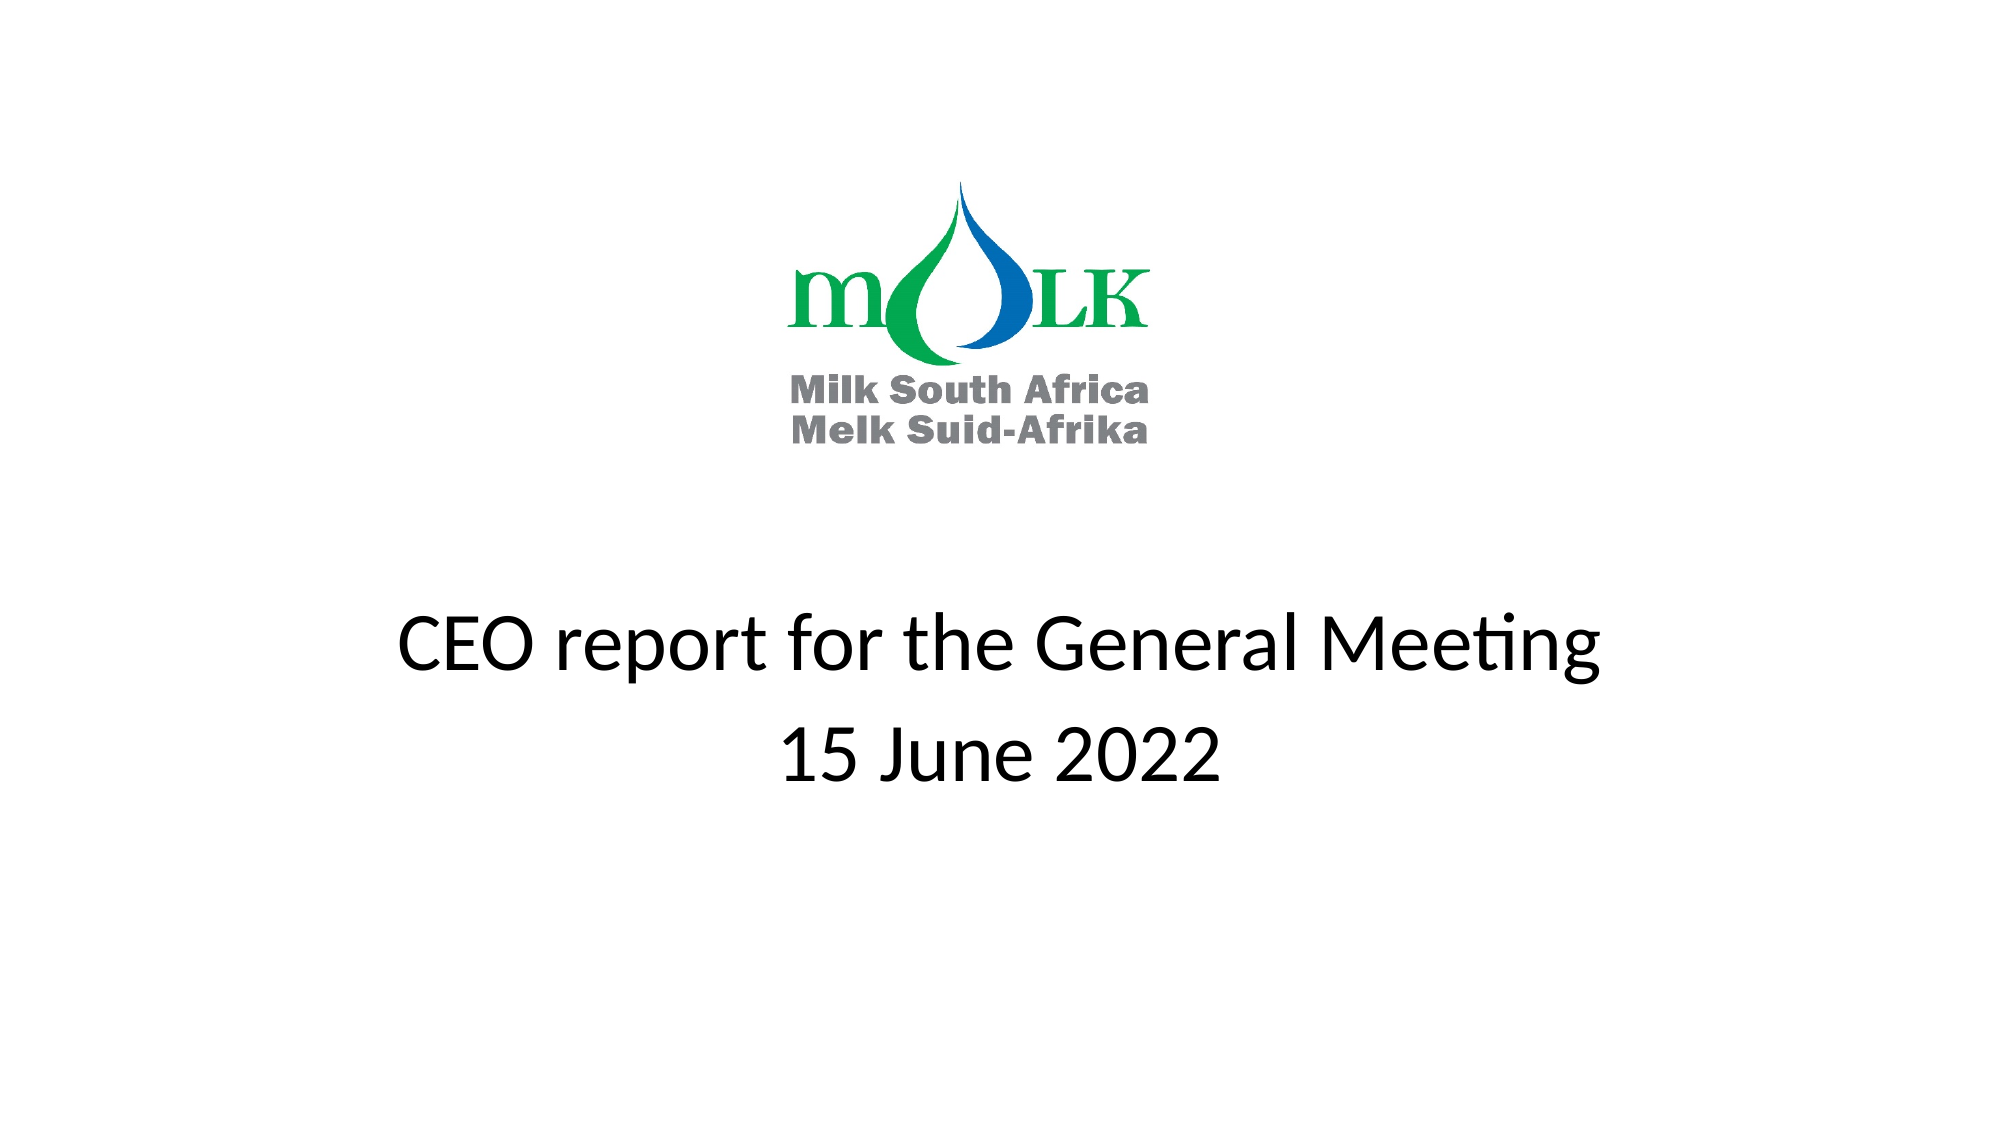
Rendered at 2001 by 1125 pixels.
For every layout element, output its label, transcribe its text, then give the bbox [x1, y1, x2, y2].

picture [748, 168, 1200, 465]
subtitle CEO report for the General Meeting 15 June 2022 [249, 590, 1750, 863]
